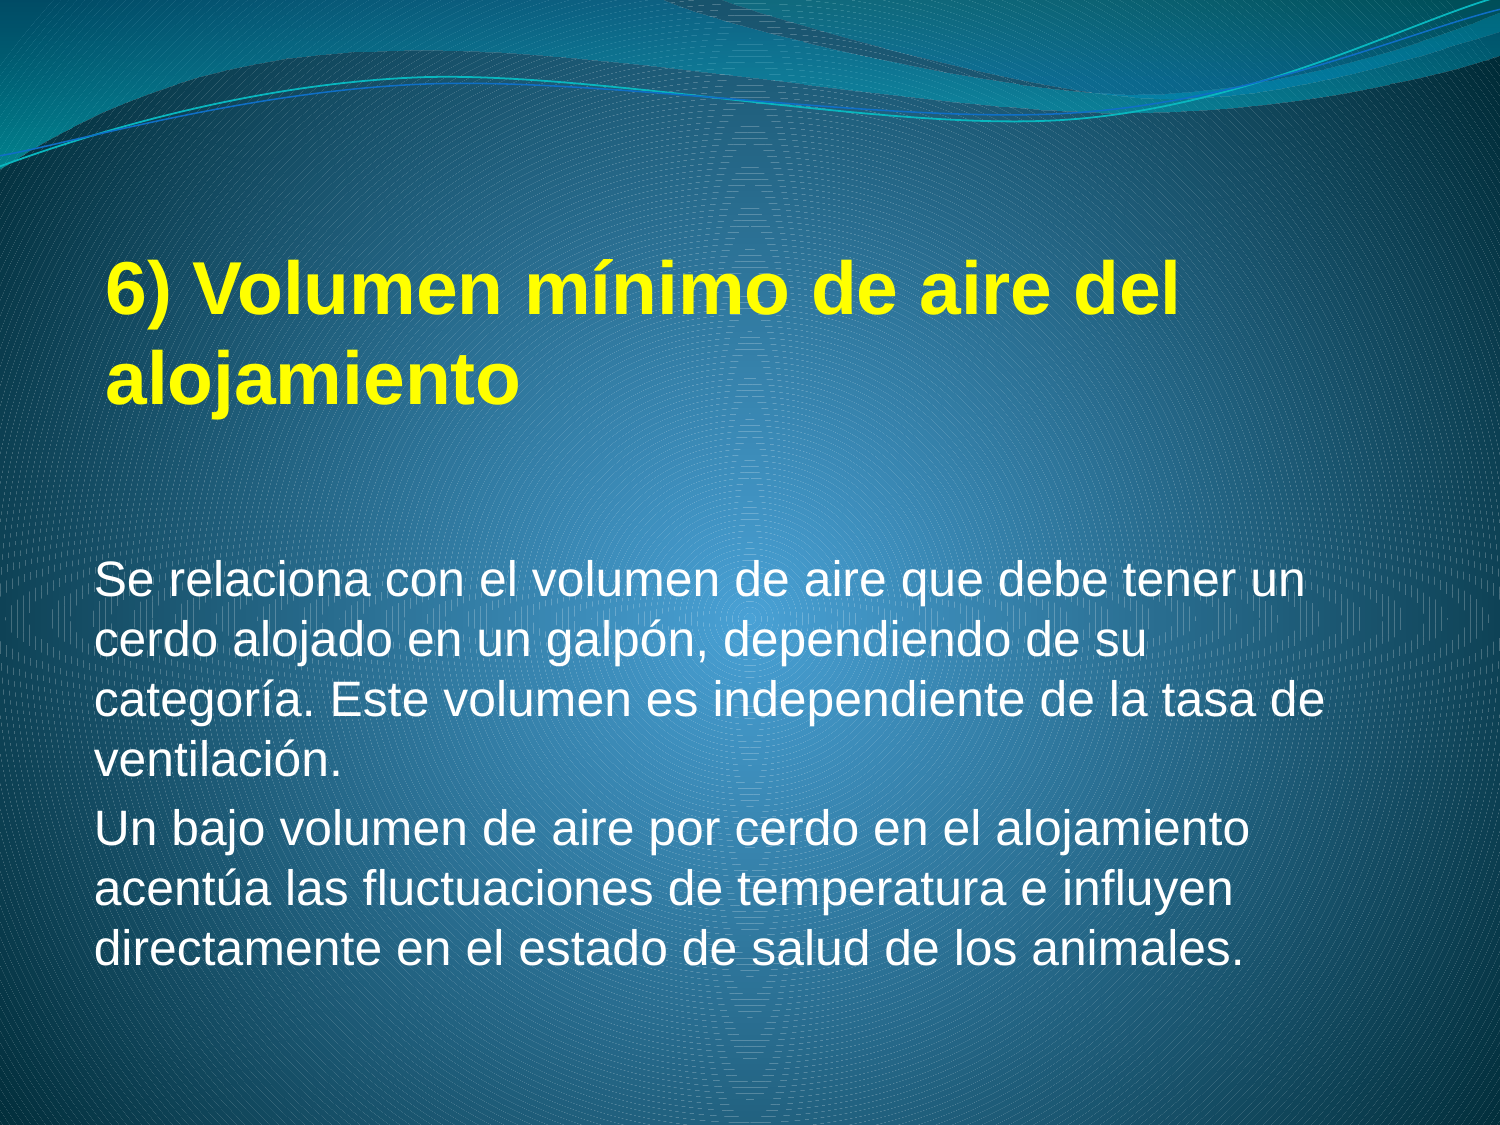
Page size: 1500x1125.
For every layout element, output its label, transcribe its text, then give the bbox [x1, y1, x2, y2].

subtitle Se relaciona con el volumen de aire que debe tener un cerdo alojado en un galpón, dependiendo de su categoría. Este volumen es independiente de la tasa de ventilación. Un bajo volumen de aire por cerdo en el alojamiento acentúa las fluctuaciones de temperatura e influyen directamente en el estado de salud de los animales. [93, 539, 1383, 1055]
title 6) Volumen mínimo de aire del alojamiento [105, 234, 1394, 420]
